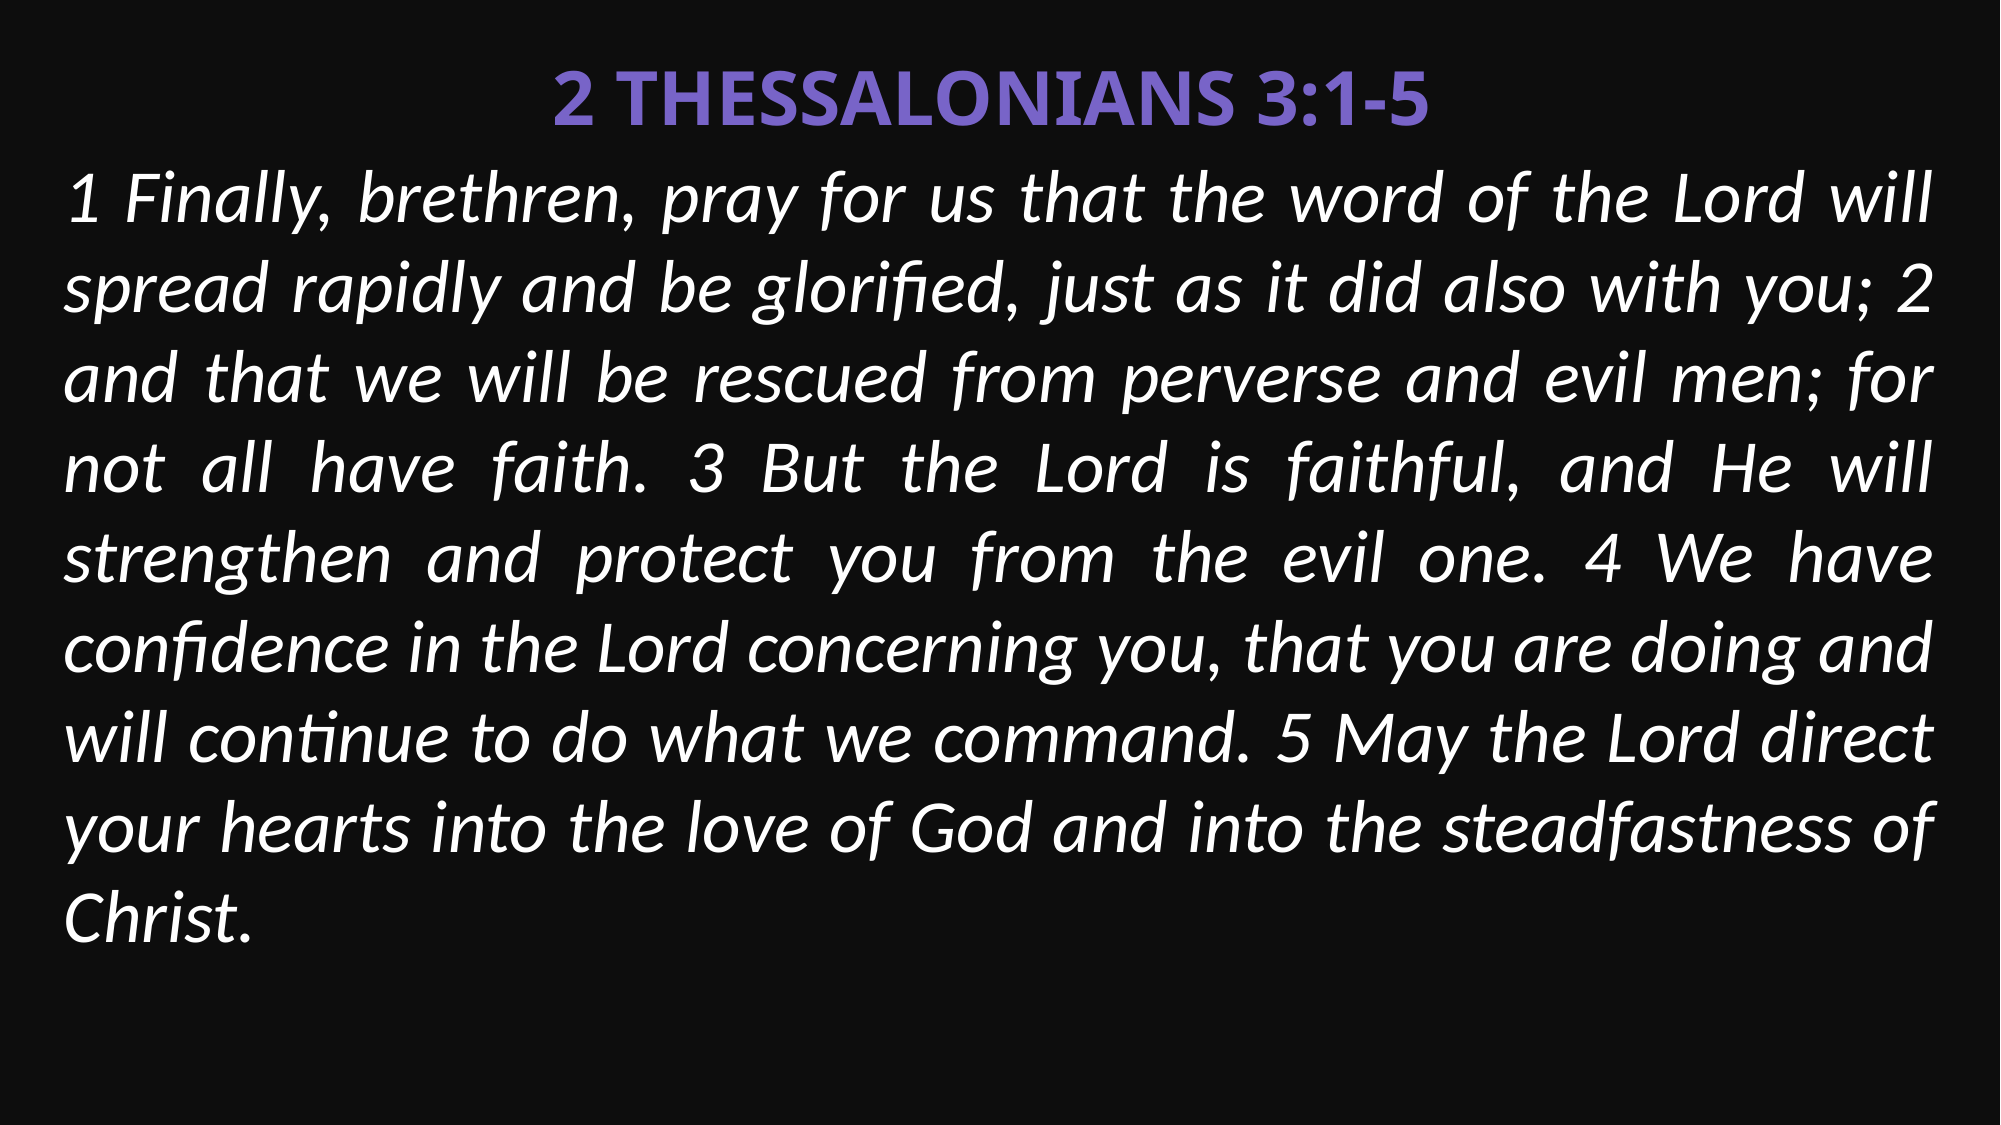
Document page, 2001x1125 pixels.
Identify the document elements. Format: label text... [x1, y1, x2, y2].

text_box 1 Finally, brethren, pray for us that the word of the Lord will spread rapidly and be glorified, just as it did also with you; 2 and that we will be rescued from perverse and evil men; for not all have faith. 3 But the Lord is faithful, and He will strengthen and protect you from the evil one. 4 We have confidence in the Lord concerning you, that you are doing and will continue to do what we command. 5 May the Lord direct your hearts into the love of God and into the steadfastness of Christ. [49, 139, 1951, 965]
subtitle 2 Thessalonians 3:1-5 [34, 42, 1951, 184]
